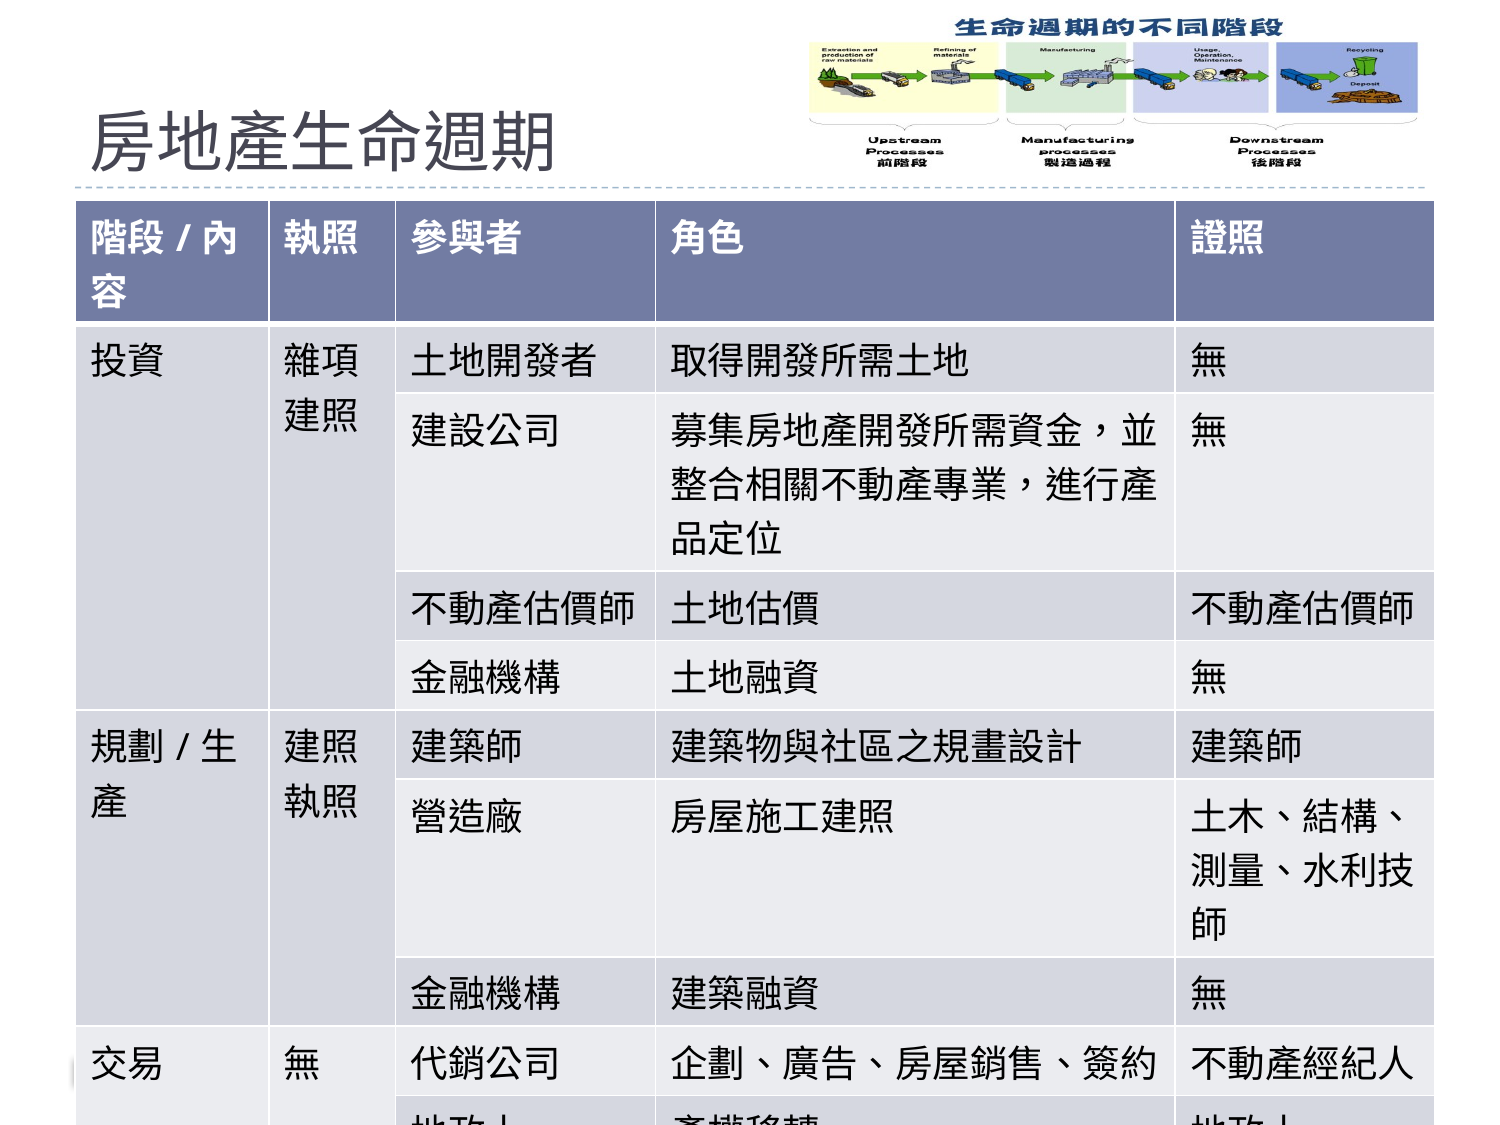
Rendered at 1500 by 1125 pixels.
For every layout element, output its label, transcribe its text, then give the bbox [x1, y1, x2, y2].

table_cell 金融機構 [396, 958, 655, 1025]
table_cell 房屋施工建照 [656, 780, 1174, 956]
table_cell 地政士 [1176, 1096, 1434, 1125]
table_cell 金融機構 [396, 641, 655, 709]
table_cell 雜項建照 [270, 327, 395, 709]
table_cell 無 [270, 1027, 395, 1125]
table_cell 規劃/生產 [76, 711, 268, 1025]
picture [808, 6, 1424, 173]
table_cell 土地融資 [656, 641, 1174, 709]
table_cell 無 [1176, 394, 1434, 570]
table_cell 交易 [76, 1027, 268, 1125]
table_header 階段/內容 [76, 201, 268, 321]
table_cell 無 [1176, 958, 1434, 1025]
title 房地產生命週期 [75, 24, 1425, 188]
table_cell 企劃、廣告、房屋銷售、簽約 [656, 1027, 1174, 1095]
table_cell 無 [1176, 641, 1434, 709]
table_cell 土地開發者 [396, 327, 655, 392]
table_cell 建築融資 [656, 958, 1174, 1025]
table_header 執照 [270, 201, 395, 321]
table_cell 地政士 [396, 1096, 655, 1125]
table_cell 建築師 [1176, 711, 1434, 778]
table_cell 代銷公司 [396, 1027, 655, 1095]
table_cell 不動產估價師 [1176, 572, 1434, 640]
table_cell 建設公司 [396, 394, 655, 570]
table_cell 不動產估價師 [396, 572, 655, 640]
table_cell 土地估價 [656, 572, 1174, 640]
table_header 證照 [1176, 201, 1434, 321]
table_cell 投資 [76, 327, 268, 709]
table_cell 募集房地產開發所需資金，並整合相關不動產專業，進行產品定位 [656, 394, 1174, 570]
table_cell 產權移轉 [656, 1096, 1174, 1125]
table_cell 營造廠 [396, 780, 655, 956]
table_cell 不動產經紀人 [1176, 1027, 1434, 1095]
table_cell 取得開發所需土地 [656, 327, 1174, 392]
table_header 角色 [656, 201, 1174, 321]
table_cell 建築物與社區之規畫設計 [656, 711, 1174, 778]
table_cell 無 [1176, 327, 1434, 392]
table_cell 土木、結構、測量、水利技師 [1176, 780, 1434, 956]
table_cell 建築師 [396, 711, 655, 778]
table_header 參與者 [396, 201, 655, 321]
table_cell 建照執照 [270, 711, 395, 1025]
